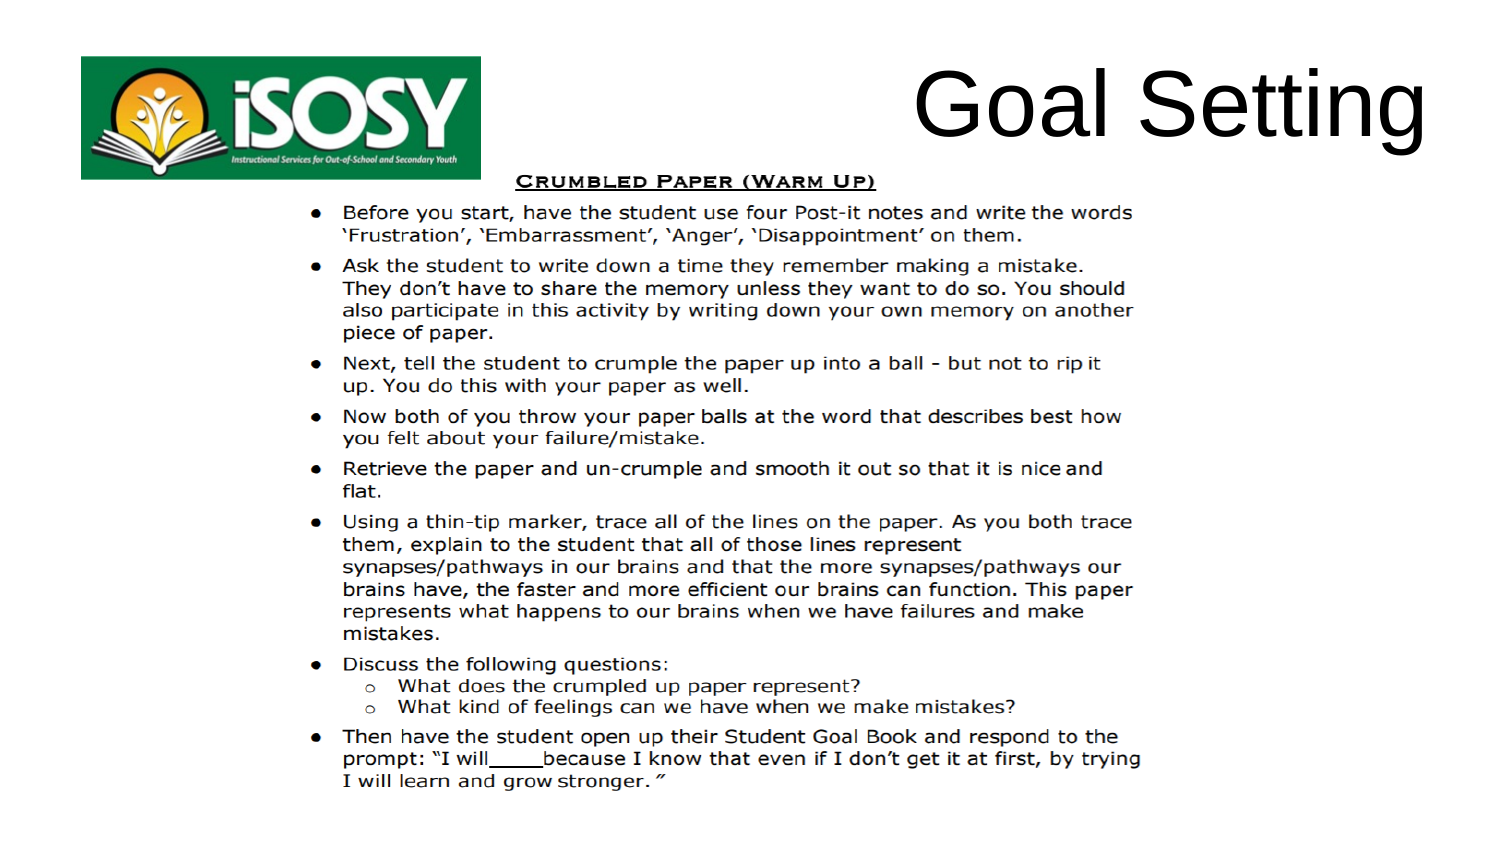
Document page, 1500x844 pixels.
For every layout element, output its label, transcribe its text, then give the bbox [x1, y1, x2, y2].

title Goal Setting [103, 17, 1445, 181]
picture [81, 56, 1252, 803]
